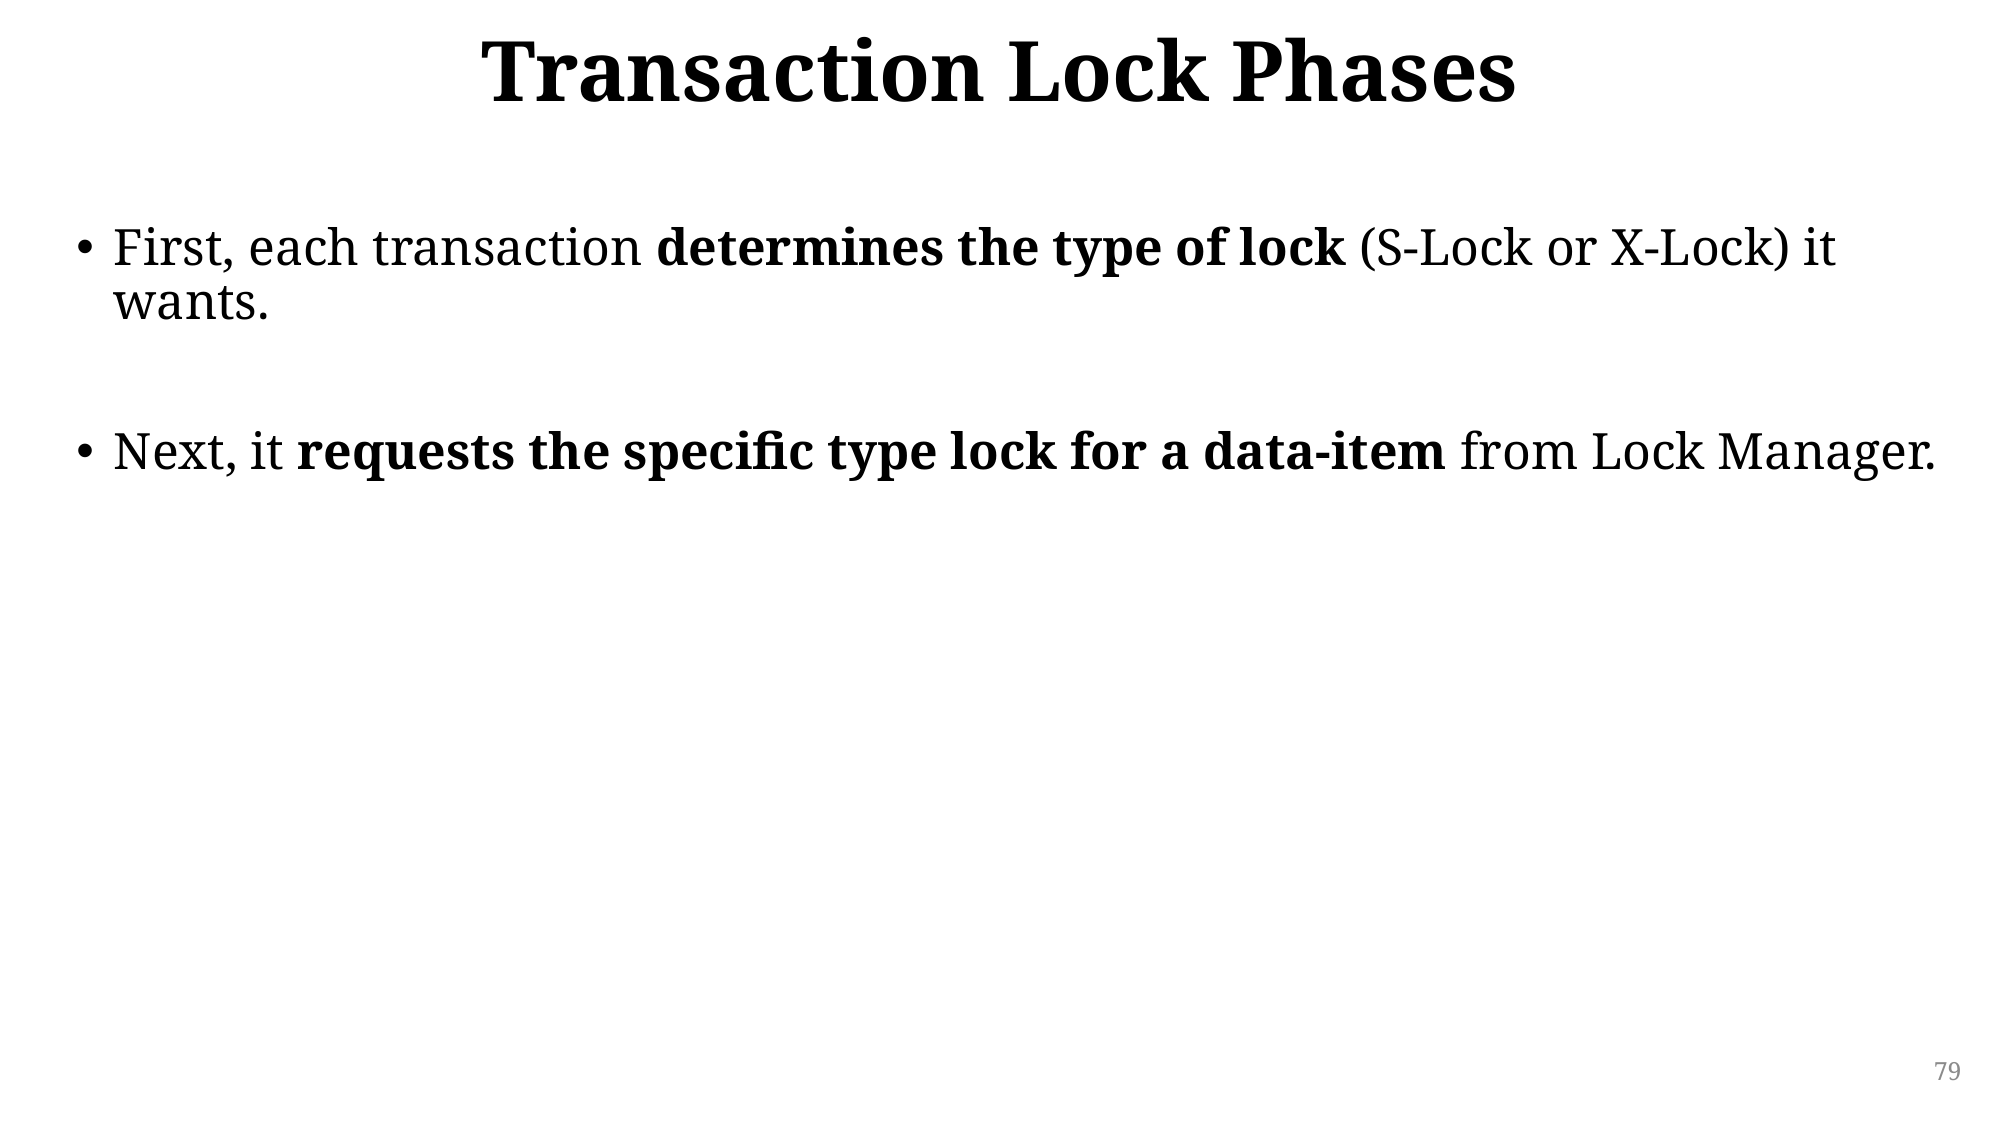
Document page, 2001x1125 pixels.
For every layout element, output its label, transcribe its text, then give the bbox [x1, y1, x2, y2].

title Transaction Lock Phases [137, 0, 1863, 149]
list First, each transaction determines the type of lock (S-Lock or X-Lock) it wants. Next, it requests the specific type lock for a data-item from Lock Manager. [61, 215, 2000, 981]
slide_number 79 [1526, 1042, 1977, 1103]
